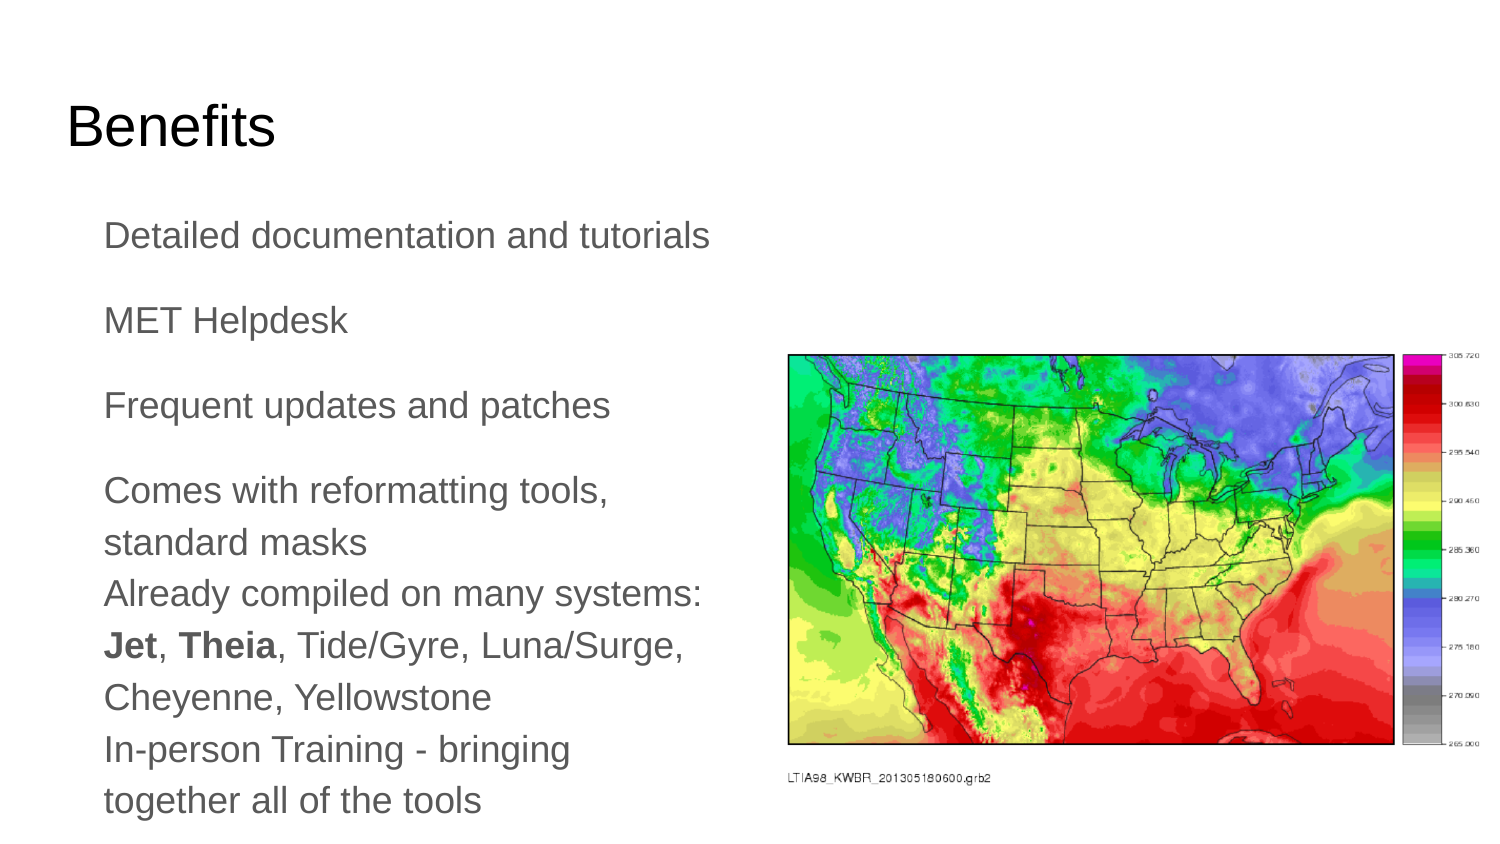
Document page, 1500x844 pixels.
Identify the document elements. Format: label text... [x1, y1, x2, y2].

list Detailed documentation and tutorials MET Helpdesk Frequent updates and patches Comes with reformatting tools, standard masks Already compiled on many systems: Jet, Theia, Tide/Gyre, Luna/Surge, Cheyenne, Yellowstone In-person Training - bringing together all of the tools [51, 189, 1449, 750]
title Benefits [51, 72, 1449, 167]
picture [773, 195, 1500, 844]
